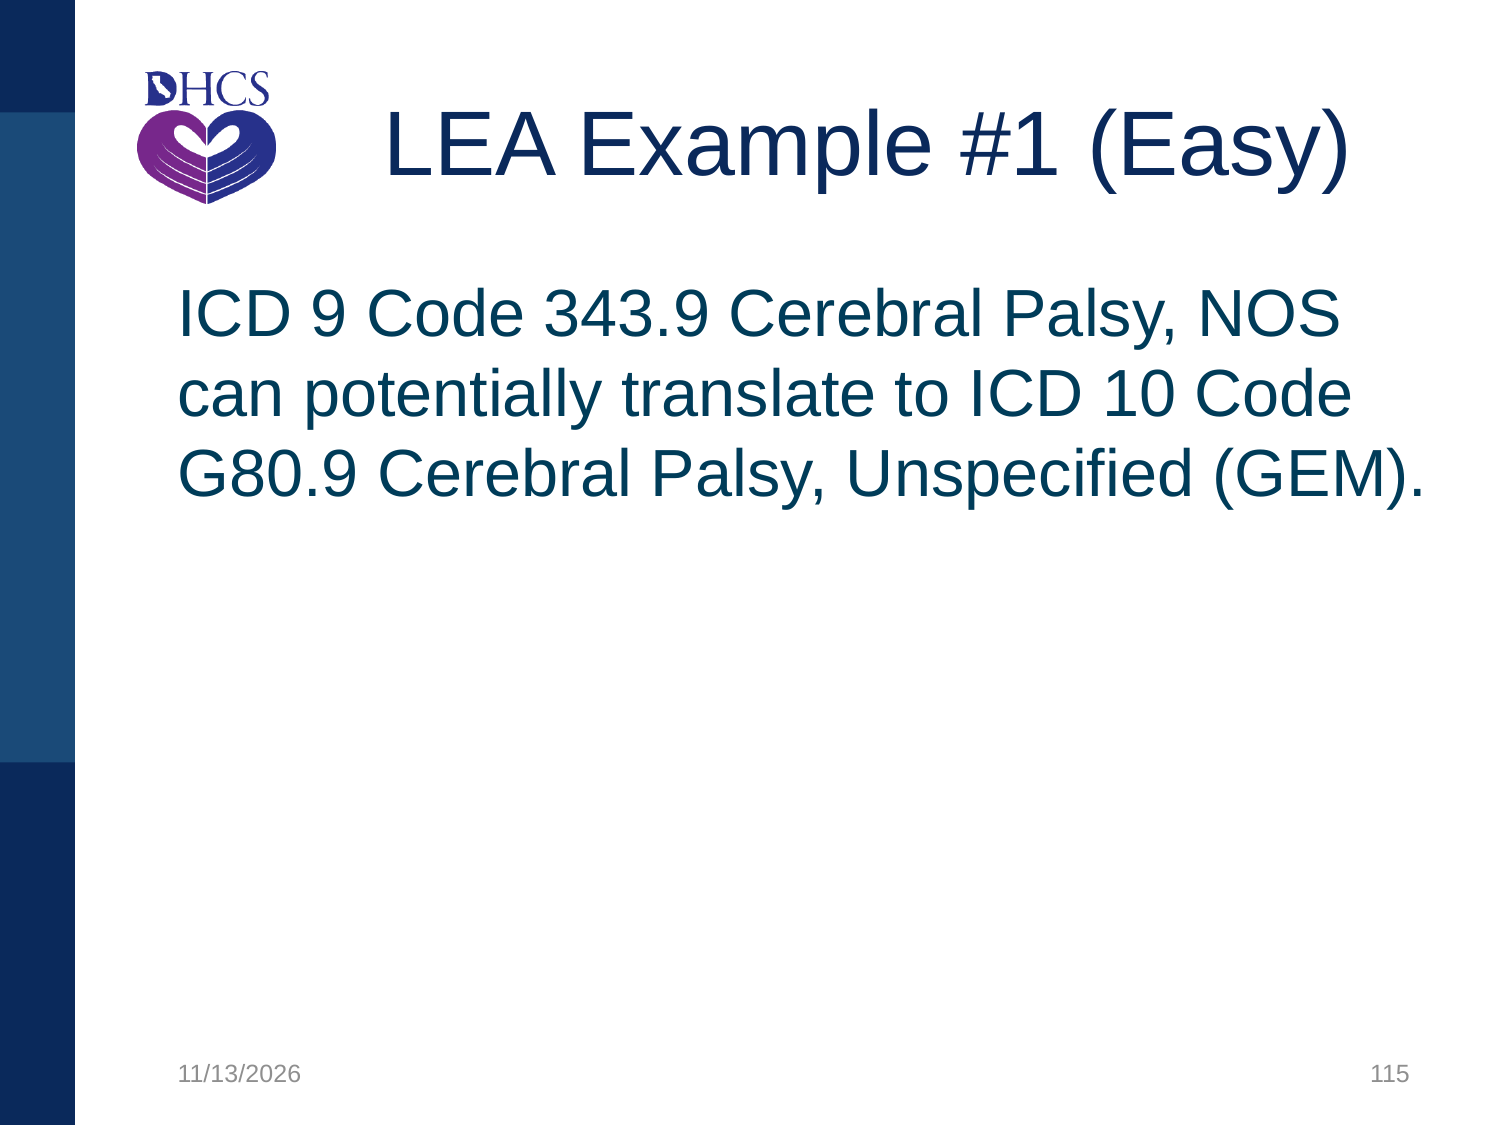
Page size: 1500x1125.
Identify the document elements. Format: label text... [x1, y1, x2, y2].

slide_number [162, 1042, 513, 1103]
list ICD 9 Code 343.9 Cerebral Palsy, NOS can potentially translate to ICD 10 Code G80.9 Cerebral Palsy, Unspecified (GEM). [162, 262, 1463, 1005]
picture [137, 71, 275, 204]
title LEA Example #1 (Easy) [275, 45, 1463, 233]
slide_number 115 [1074, 1042, 1425, 1103]
